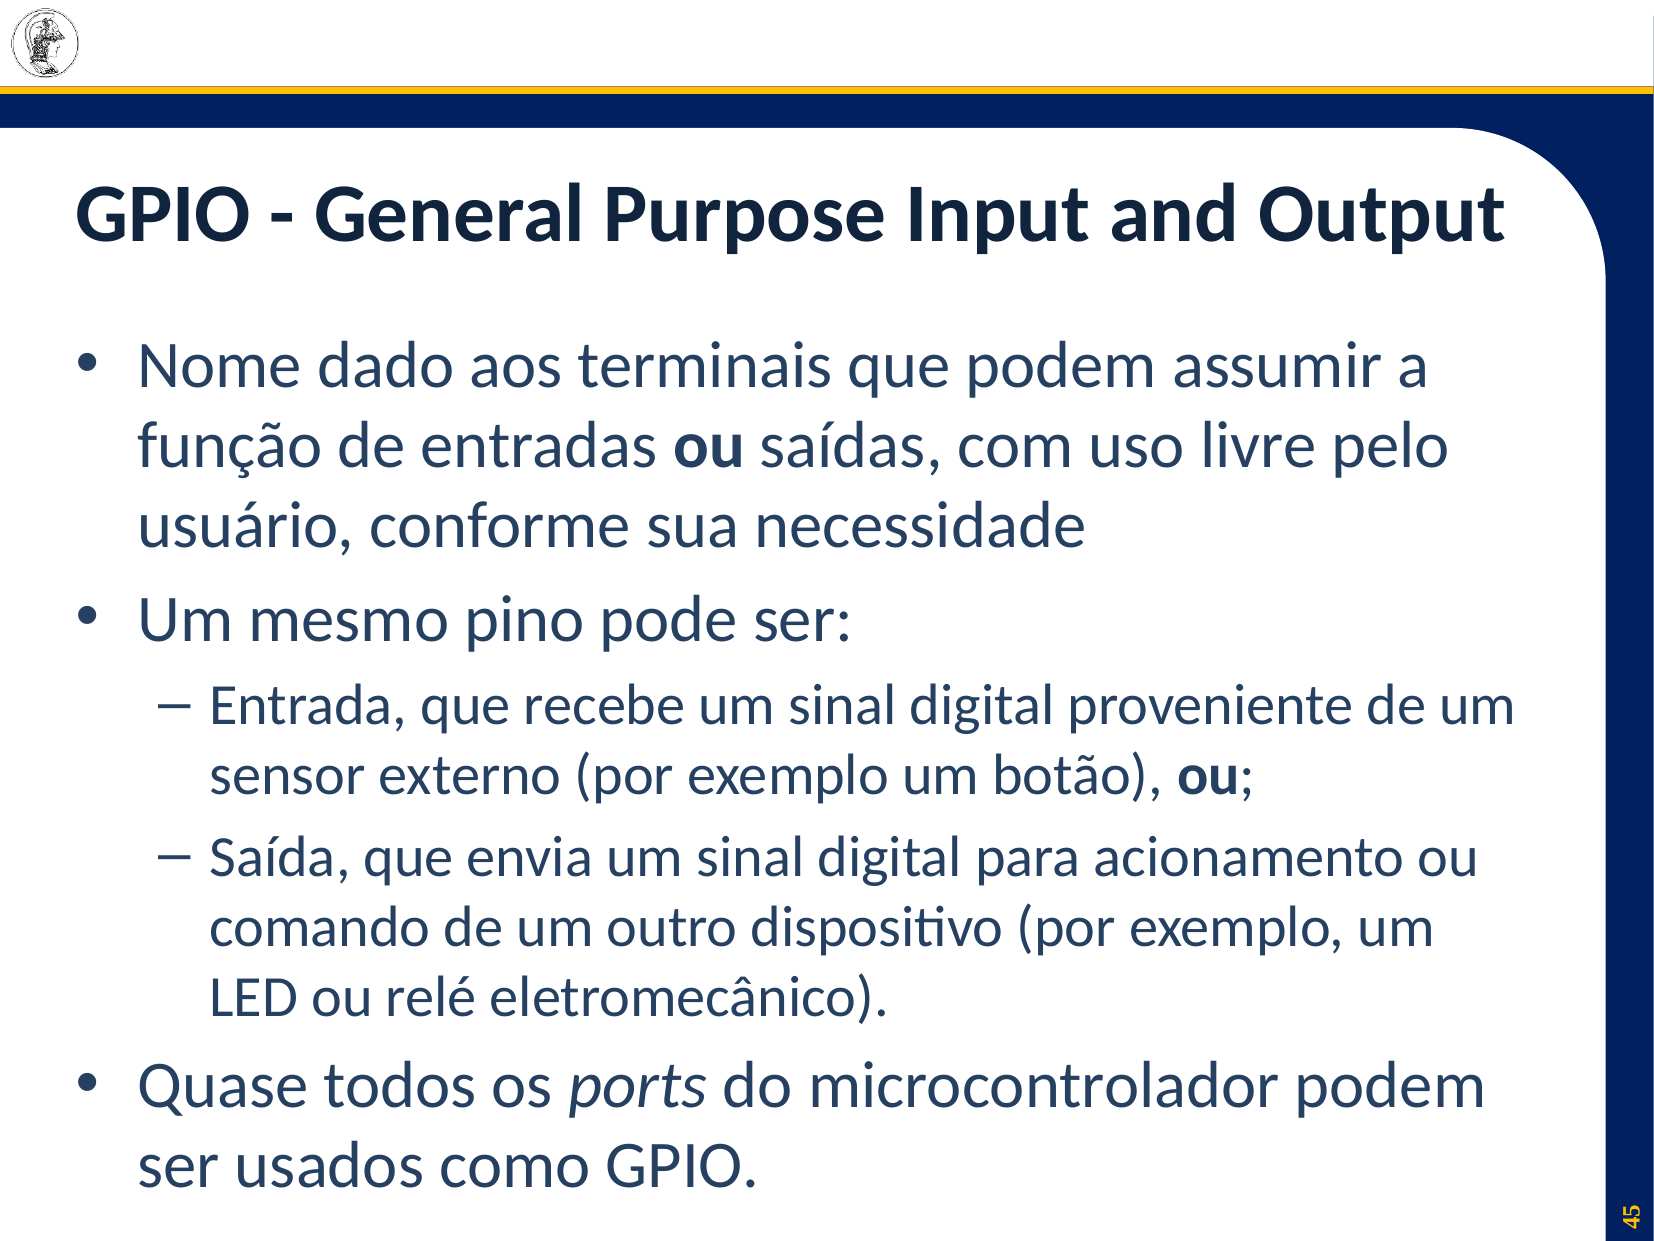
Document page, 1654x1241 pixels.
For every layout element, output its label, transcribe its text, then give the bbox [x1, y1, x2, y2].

title GPIO - General Purpose Input and Output [58, 127, 1548, 290]
picture [11, 8, 79, 78]
list Nome dado aos terminais que podem assumir a função de entradas ou saídas, com uso livre pelo usuário, conforme sua necessidade Um mesmo pino pode ser: Entrada, que recebe um sinal digital proveniente de um sensor externo (por exemplo um botão), ou; Saída, que envia um sinal digital para acionamento ou comando de um outro dispositivo (por exemplo, um LED ou relé eletromecânico). Quase todos os ports do microcontrolador podem ser usados como GPIO. [58, 312, 1548, 1211]
